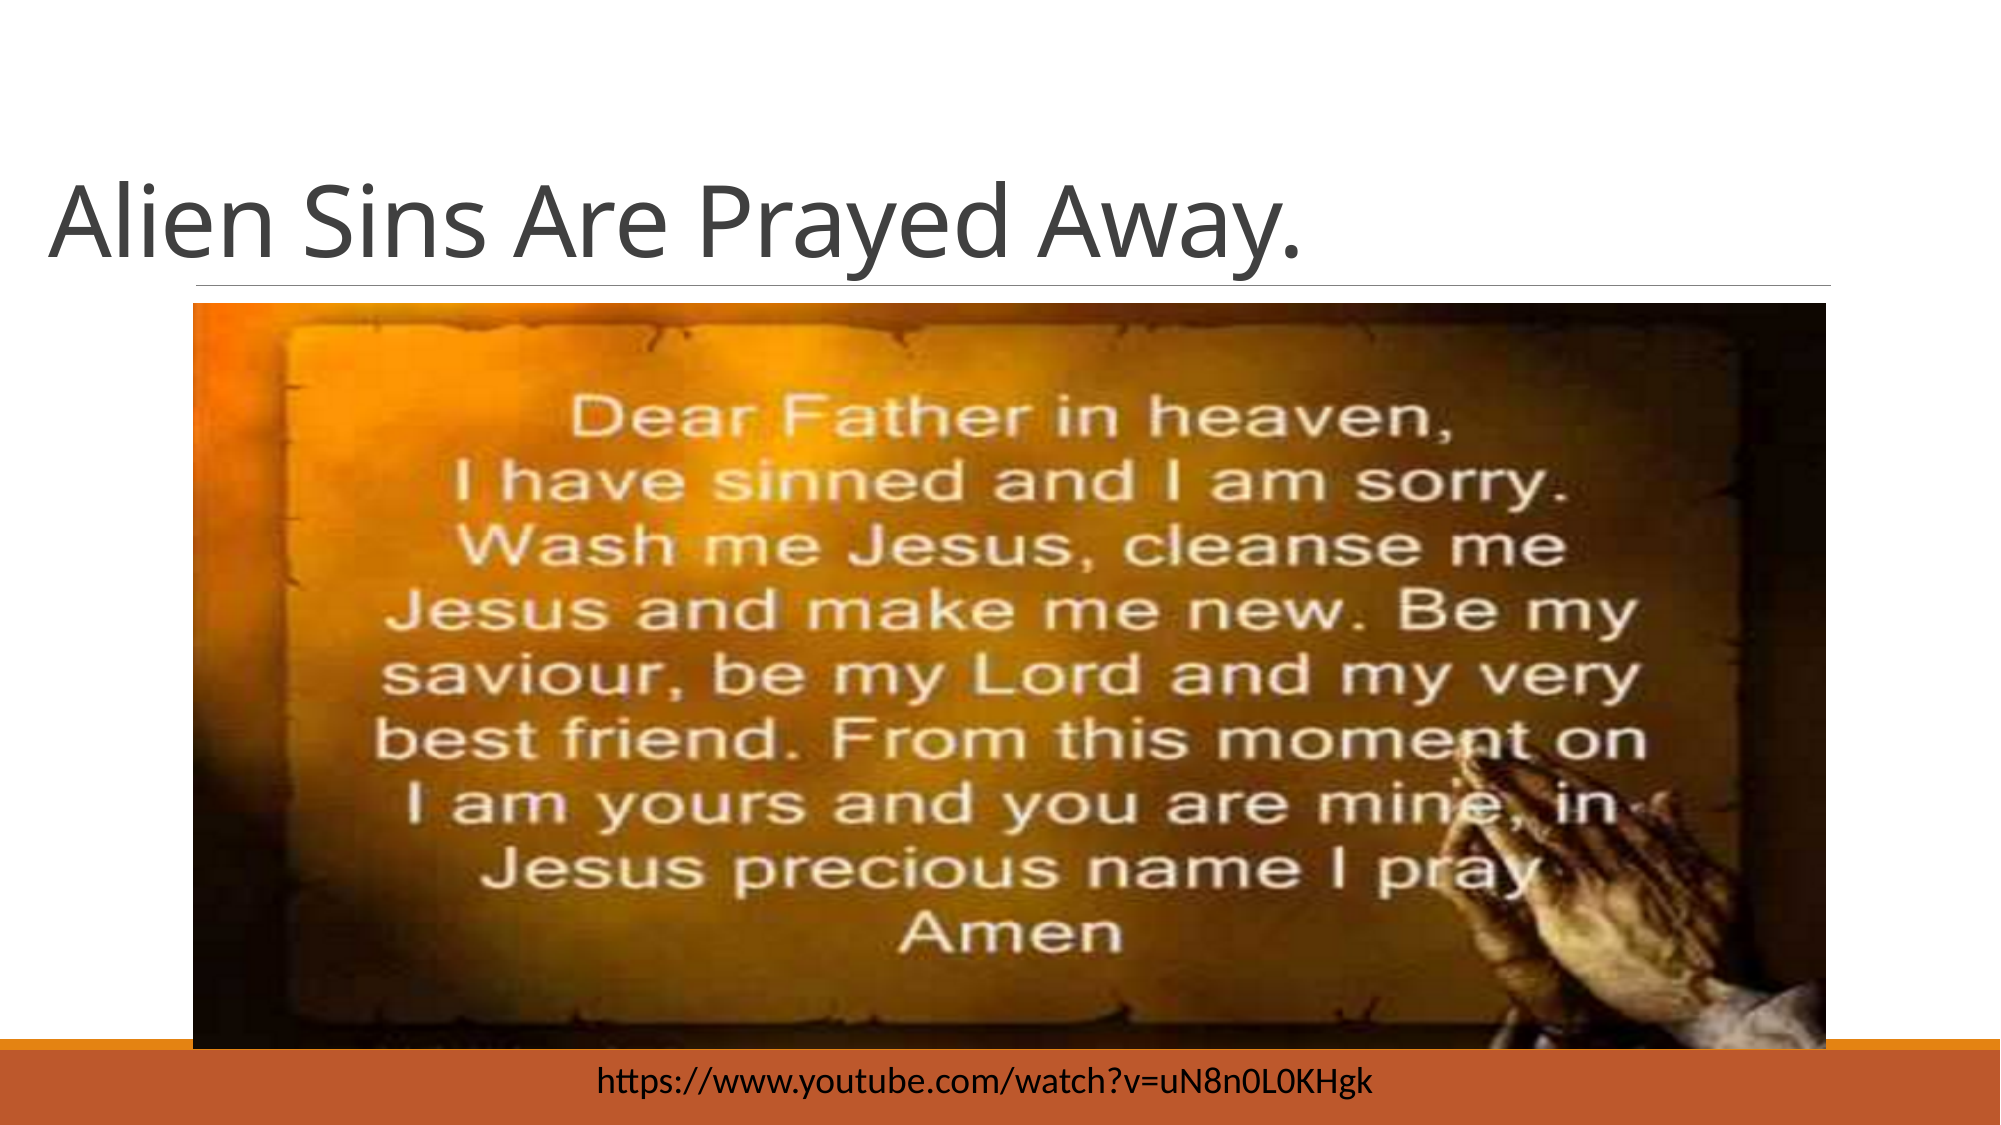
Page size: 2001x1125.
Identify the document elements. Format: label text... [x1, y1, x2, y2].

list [192, 303, 1827, 1049]
text_box https://www.youtube.com/watch?v=uN8n0L0KHgk [581, 1059, 1396, 1109]
title Alien Sins Are Prayed Away. [33, 47, 1962, 285]
